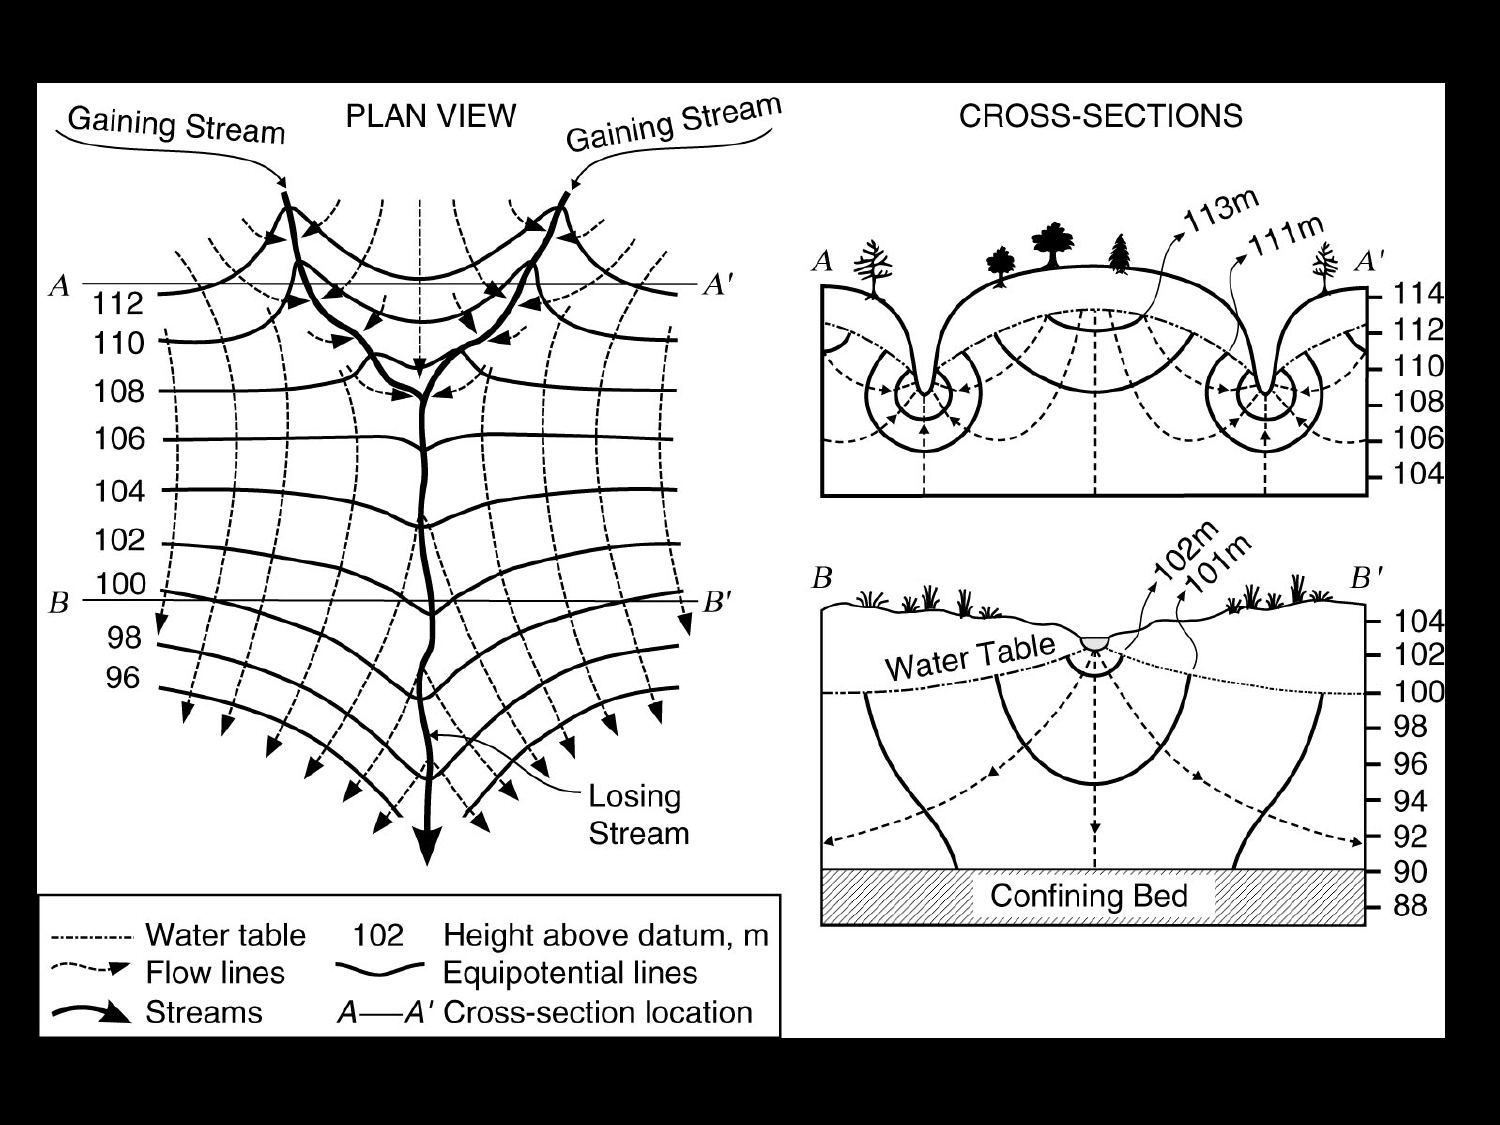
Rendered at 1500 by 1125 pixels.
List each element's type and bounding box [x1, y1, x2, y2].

picture [37, 83, 1445, 1038]
